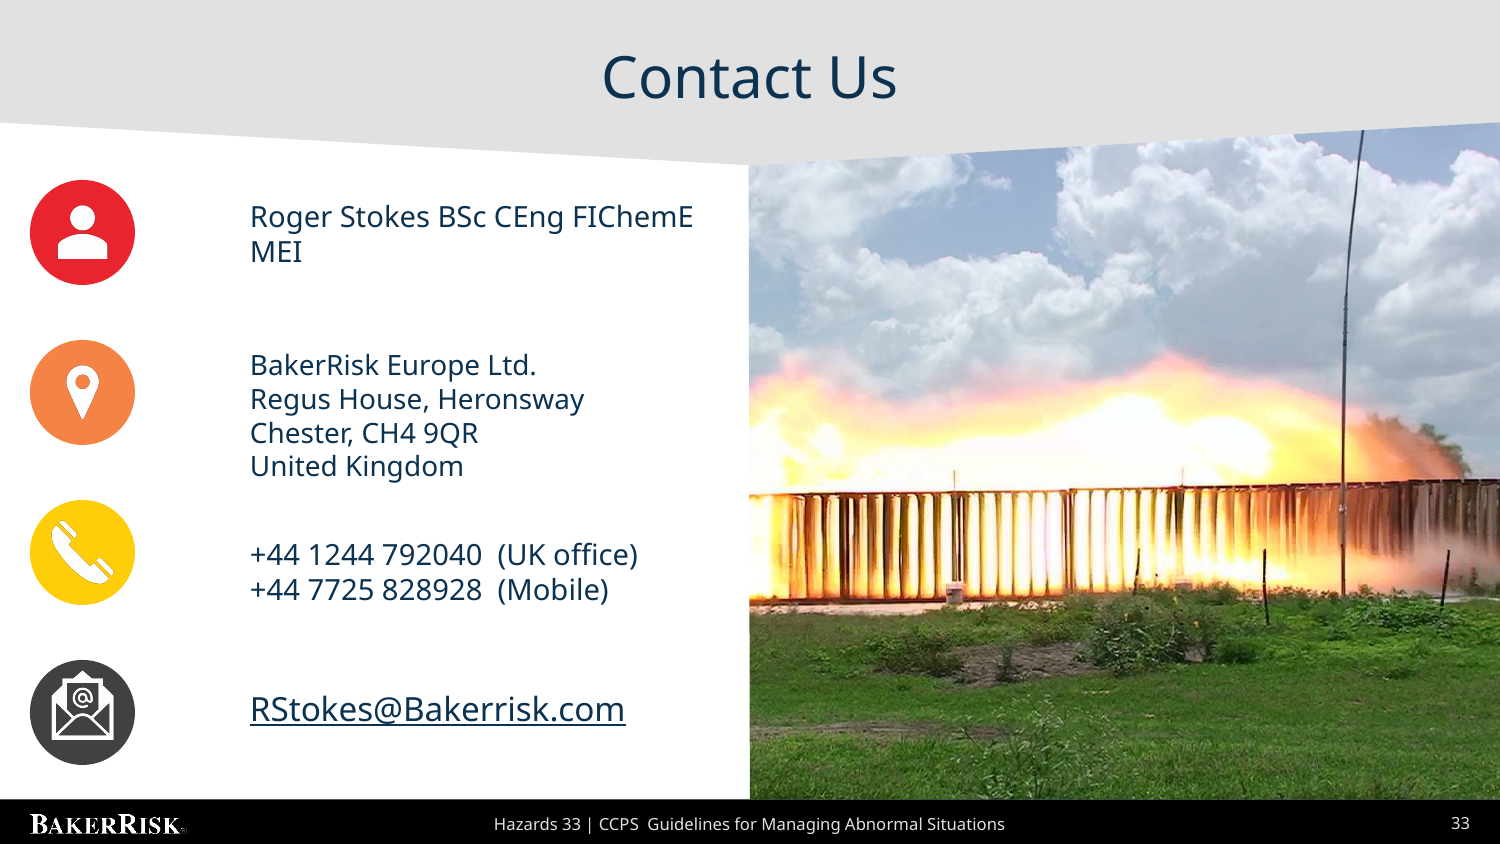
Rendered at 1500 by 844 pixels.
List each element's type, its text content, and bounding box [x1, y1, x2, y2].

title Contact Us [30, 0, 1470, 166]
slide_number 33 [1320, 800, 1470, 844]
picture [45, 194, 120, 270]
picture [30, 814, 187, 834]
list RStokes@Bakerrisk.com [249, 657, 660, 763]
list Roger Stokes BSc CEng FIChemE MEI [249, 194, 748, 274]
picture [748, 122, 1500, 800]
list +44 1244 792040 (UK office) +44 7725 828928 (Mobile) [249, 517, 747, 625]
footer Hazards 33 | CCPS Guidelines for Managing Abnormal Situations [300, 799, 1200, 844]
picture [45, 514, 120, 590]
list BakerRisk Europe Ltd. Regus House, Heronsway Chester, CH4 9QR United Kingdom [249, 347, 745, 483]
picture [45, 354, 120, 430]
picture [45, 667, 120, 743]
